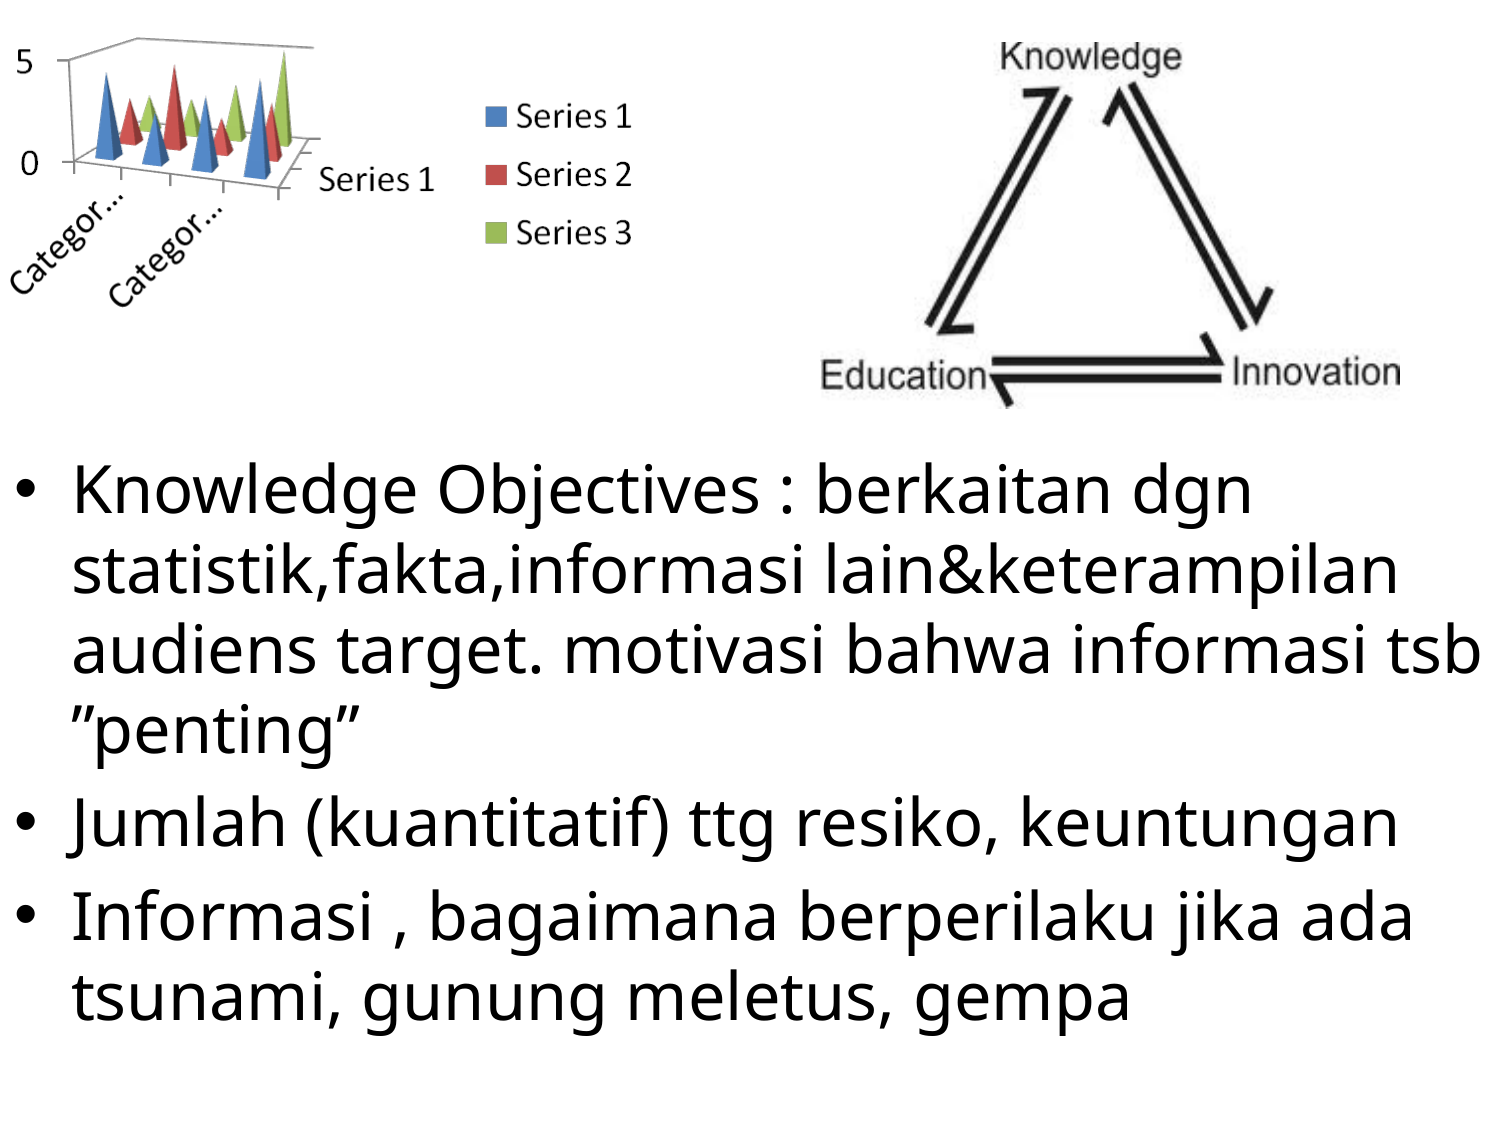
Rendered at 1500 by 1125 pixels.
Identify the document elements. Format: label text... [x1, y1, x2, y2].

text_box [0, 0, 664, 359]
list Knowledge Objectives : berkaitan dgn statistik,fakta,informasi lain&keterampilan audiens target. motivasi bahwa informasi tsb ”penting” Jumlah (kuantitatif) ttg resiko, keuntungan Informasi , bagaimana berperilaku jika ada tsunami, gunung meletus, gempa [0, 66, 1500, 1059]
picture [820, 42, 1400, 409]
